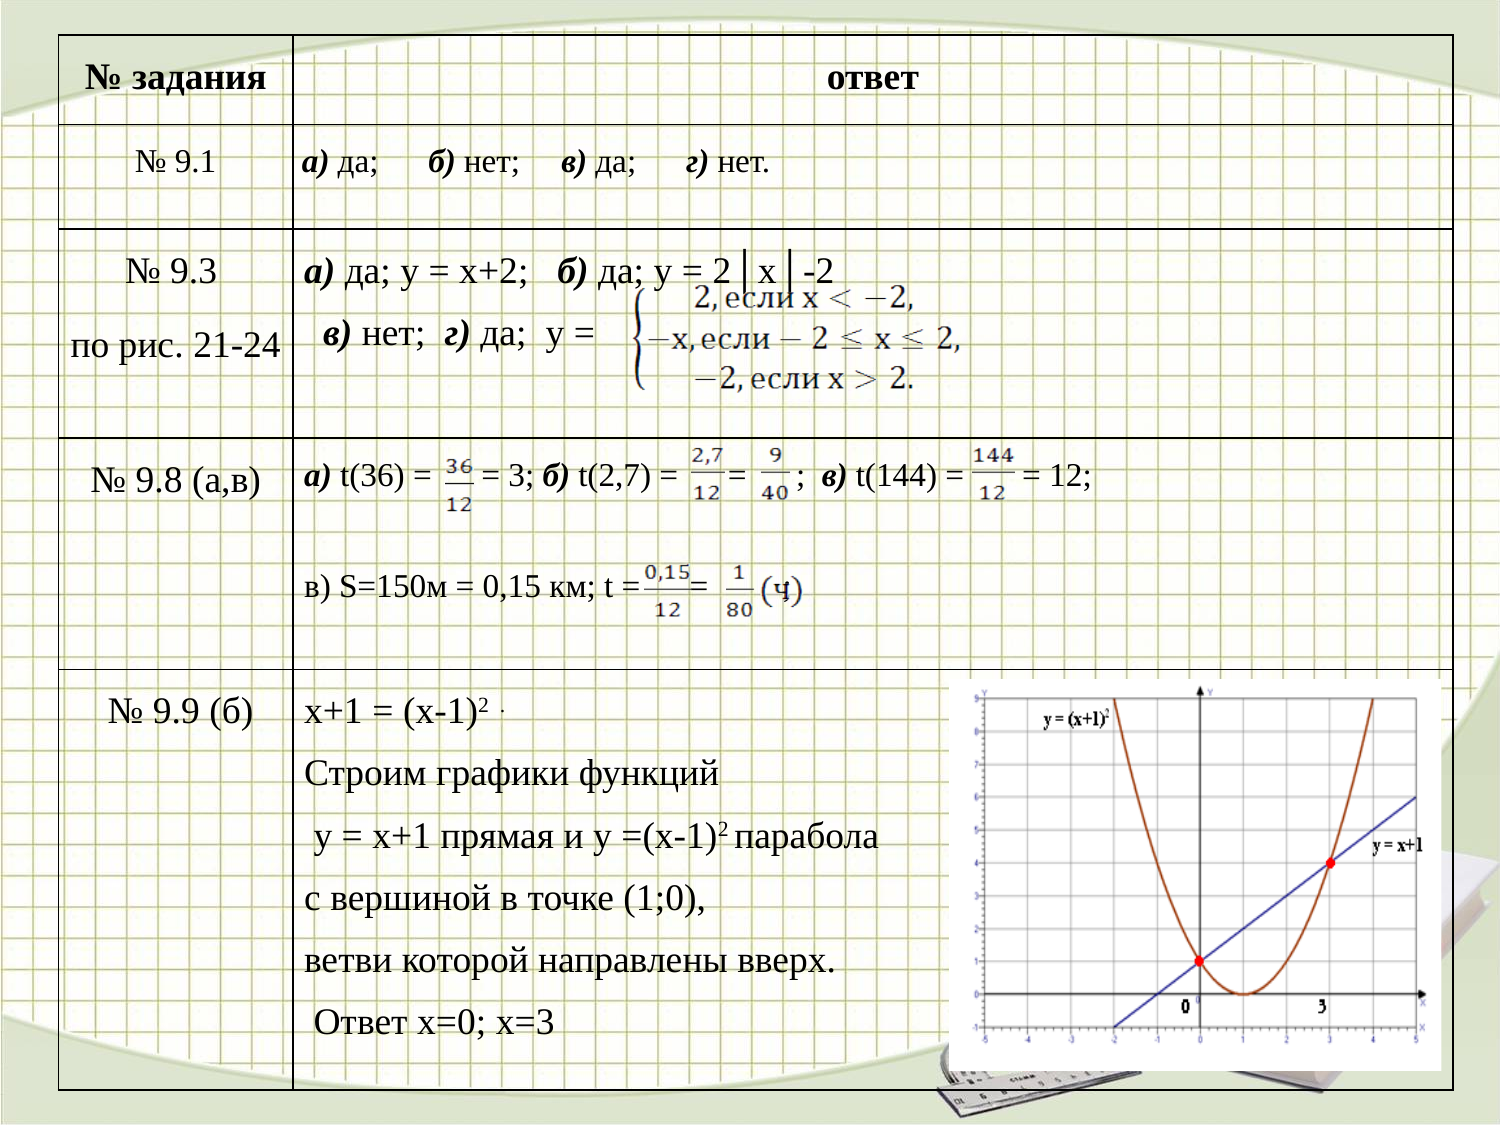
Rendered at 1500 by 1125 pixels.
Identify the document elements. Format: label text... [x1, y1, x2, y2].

table_header № задания [59, 36, 292, 124]
table_cell а) да; у = х+2; б) да; у = 2│х│-2 в) нет; г) да; у = [294, 230, 1452, 437]
table_cell № 9.3 по рис. 21-24 [59, 230, 292, 437]
table_cell № 9.9 (б) [59, 670, 292, 1089]
table_cell х+1 = (х-1)2 . Строим графики функций у = х+1 прямая и у =(х-1)2 парабола с вершиной в точке (1;0), ветви которой направлены вверх. Ответ х=0; х=3 [294, 670, 1452, 1089]
picture [0, 1, 1500, 1125]
table_header ответ [294, 36, 1452, 124]
table_cell № 9.1 [59, 125, 292, 228]
table_cell а) да; б) нет; в) да; г) нет. [294, 125, 1452, 228]
table_cell а) t(36) = = 3; б) t(2,7) = = ; в) t(144) = = 12; в) S=150м = 0,15 км; t = = ; [294, 439, 1452, 669]
table_cell № 9.8 (а,в) [59, 439, 292, 669]
